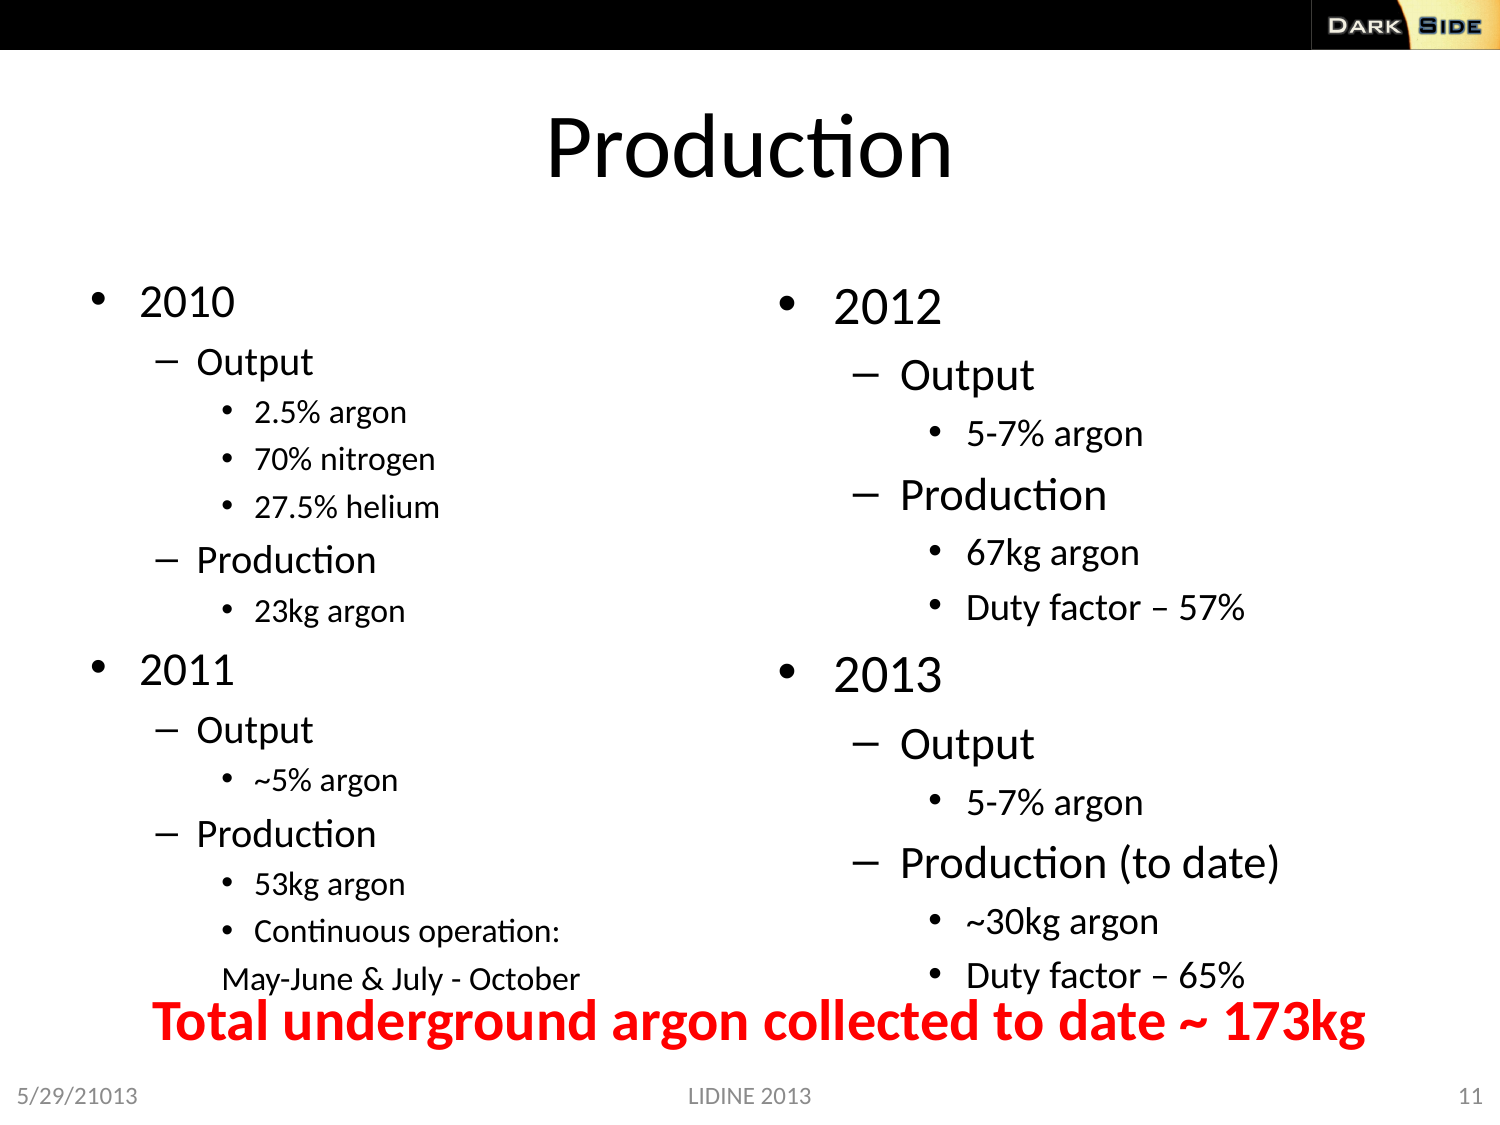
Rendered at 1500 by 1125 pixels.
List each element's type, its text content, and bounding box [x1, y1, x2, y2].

footer LIDINE 2013 [512, 1065, 988, 1125]
text_box Total underground argon collected to date ~ 173kg [137, 975, 1400, 1060]
picture [1311, 0, 1500, 50]
title Production [75, 50, 1425, 233]
slide_number 11 [1148, 1065, 1499, 1125]
list 2010 Output 2.5% argon 70% nitrogen 27.5% helium Production 23kg argon 2011 Output ~5% argon Production 53kg argon Continuous operation: May-June & July - October [75, 262, 738, 1005]
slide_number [1, 1064, 352, 1125]
list 2012 Output 5-7% argon Production 67kg argon Duty factor – 57% 2013 Output 5-7% argon Production (to date) ~30kg argon Duty factor – 65% [762, 262, 1425, 1005]
